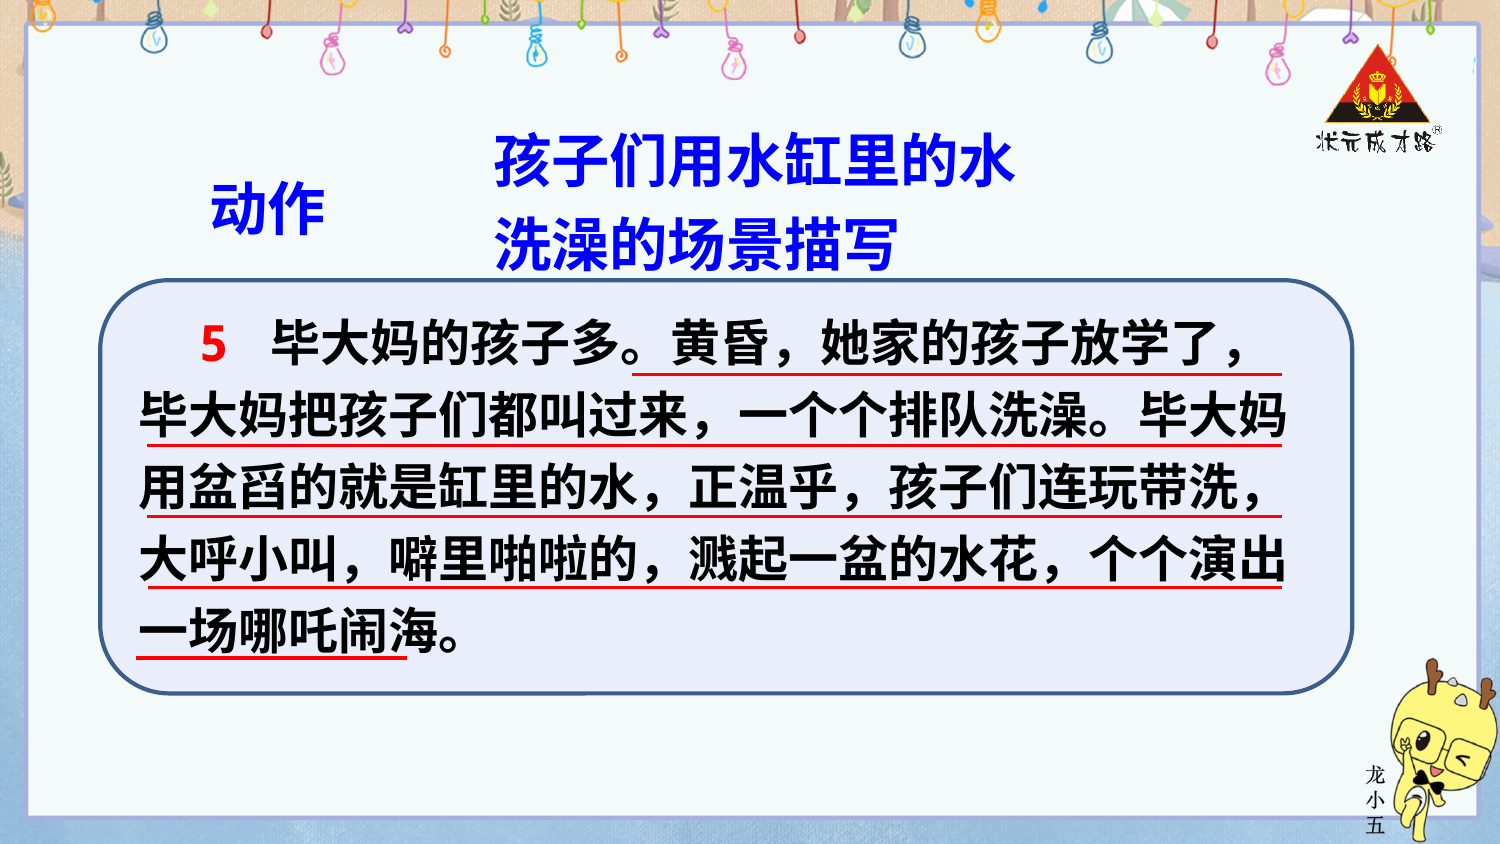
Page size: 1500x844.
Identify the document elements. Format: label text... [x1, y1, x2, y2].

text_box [135, 374, 1282, 659]
text_box [128, 278, 1325, 291]
text_box [98, 294, 1355, 696]
text_box 孩子们用水缸里的水洗澡的场景描写 [478, 102, 1046, 286]
text_box 5 毕大妈的孩子多。黄昏，她家的孩子放学了，毕大妈把孩子们都叫过来，一个个排队洗澡。毕大妈用盆舀的就是缸里的水，正温乎，孩子们连玩带洗，大呼小叫，噼里啪啦的，溅起一盆的水花，个个演出一场哪吒闹海。 [123, 291, 1329, 667]
picture [0, 0, 1500, 844]
text_box 动作 [194, 150, 373, 249]
